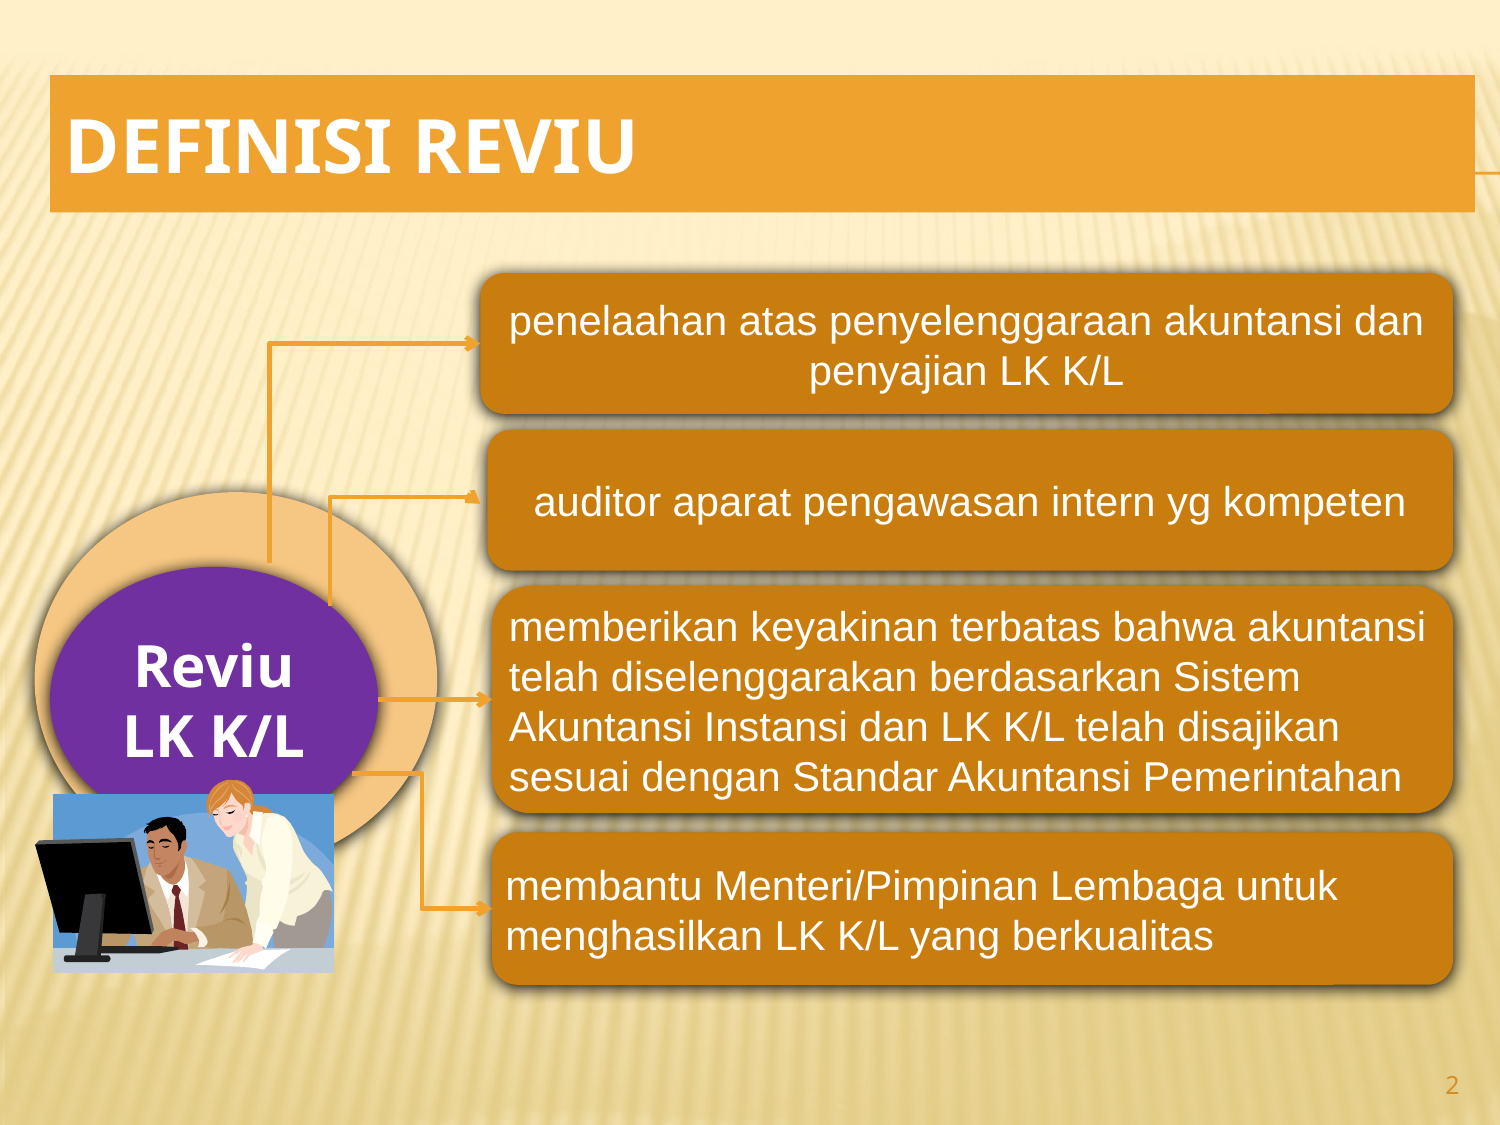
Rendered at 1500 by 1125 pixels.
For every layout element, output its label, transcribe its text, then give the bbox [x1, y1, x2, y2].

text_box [351, 773, 1454, 986]
picture [34, 779, 335, 973]
text_box [32, 490, 259, 710]
text_box Reviu LK K/L [47, 564, 367, 782]
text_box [329, 429, 1454, 606]
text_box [269, 272, 1454, 563]
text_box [377, 585, 1454, 814]
title Definisi Reviu [50, 75, 1475, 213]
slide_number 2 [1350, 1061, 1475, 1103]
